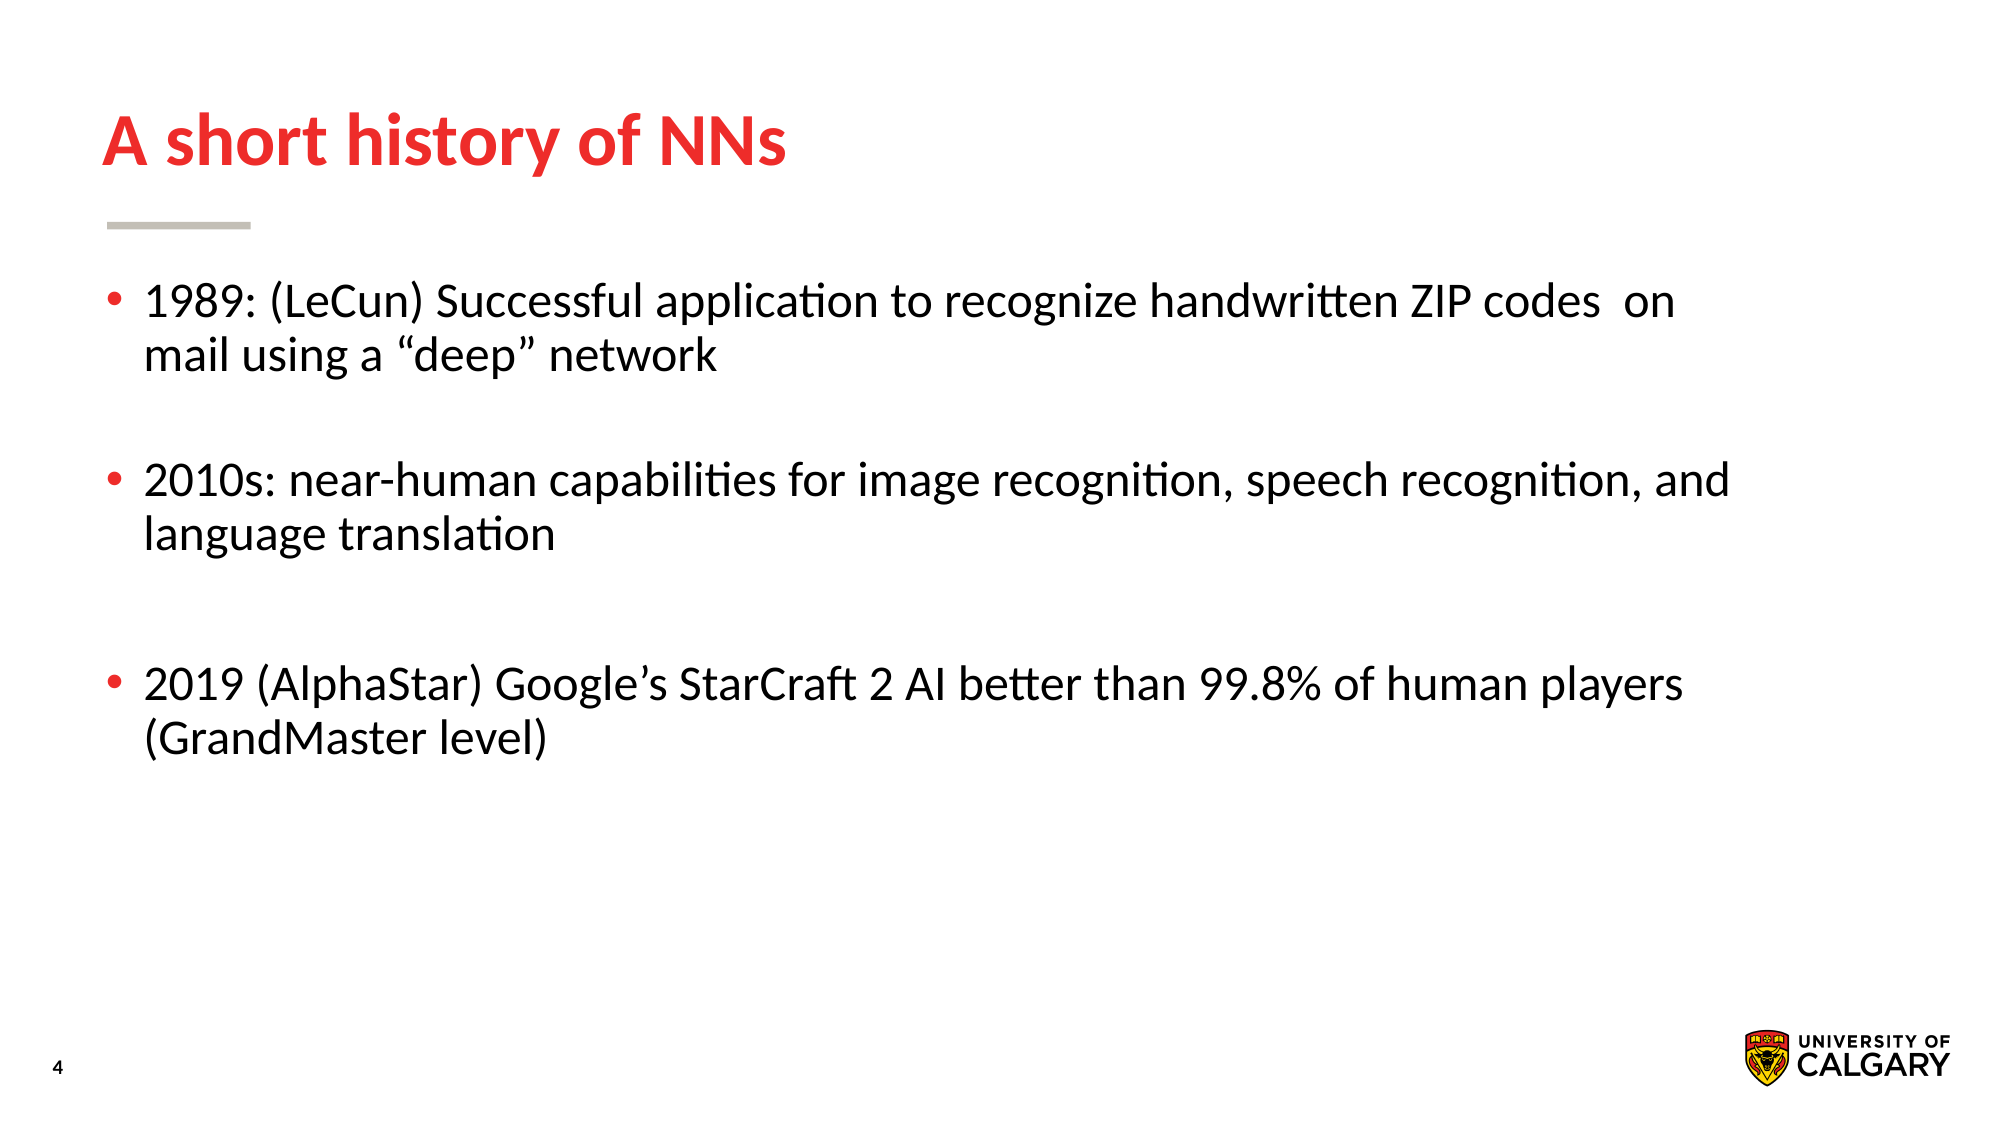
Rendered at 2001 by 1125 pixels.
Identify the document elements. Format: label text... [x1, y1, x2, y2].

list 1989: (LeCun) Successful application to recognize handwritten ZIP codes on mail using a “deep” network 2010s: near-human capabilities for image recognition, speech recognition, and language translation 2019 (AlphaStar) Google’s StarCraft 2 AI better than 99.8% of human players (GrandMaster level) [91, 266, 1774, 981]
title A short history of NNs [87, 60, 1774, 222]
picture [1722, 1012, 1973, 1099]
